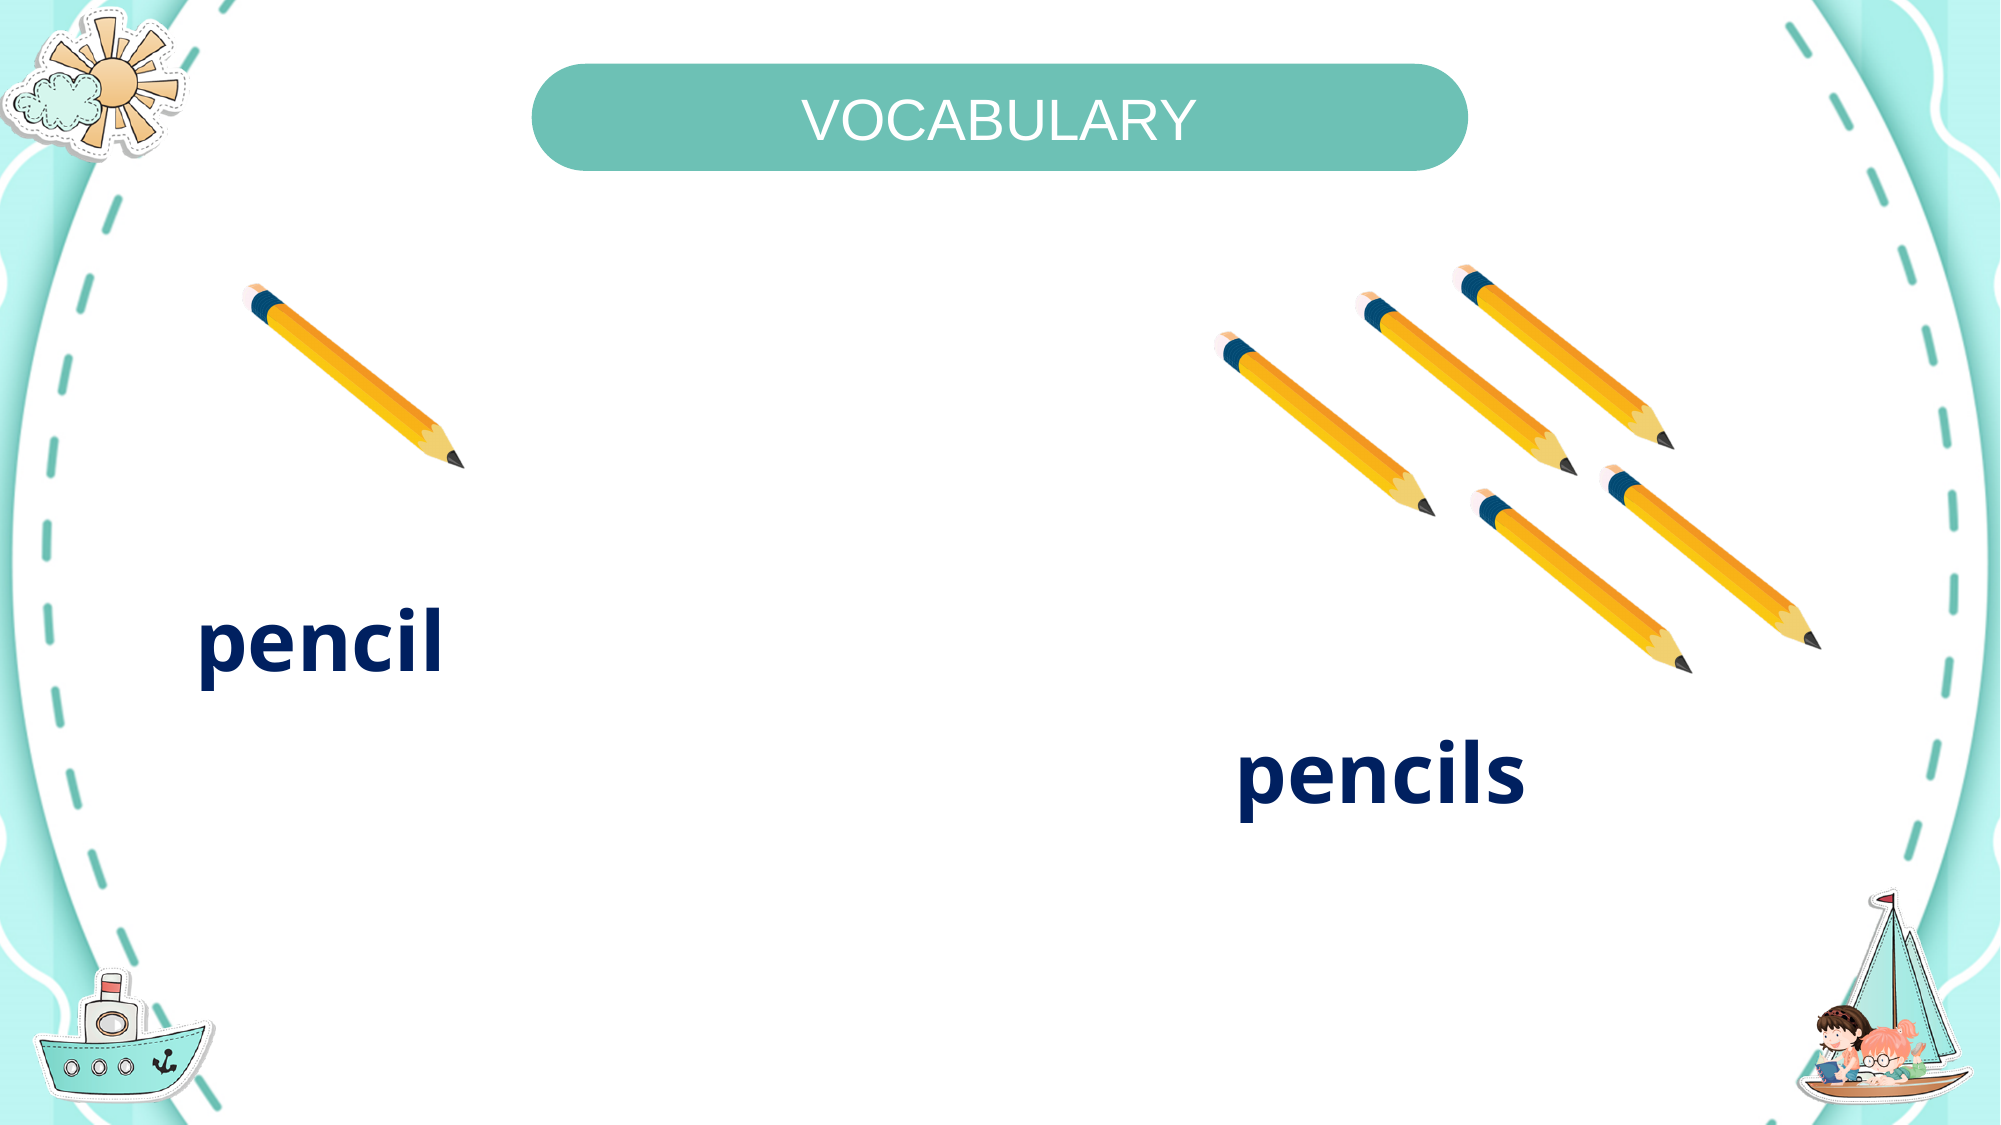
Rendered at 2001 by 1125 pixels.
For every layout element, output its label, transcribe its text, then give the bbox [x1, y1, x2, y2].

picture [0, 0, 2001, 1125]
text_box VOCABULARY [531, 63, 1469, 171]
text_box pencils [1196, 694, 1565, 845]
text_box pencil [174, 562, 466, 714]
